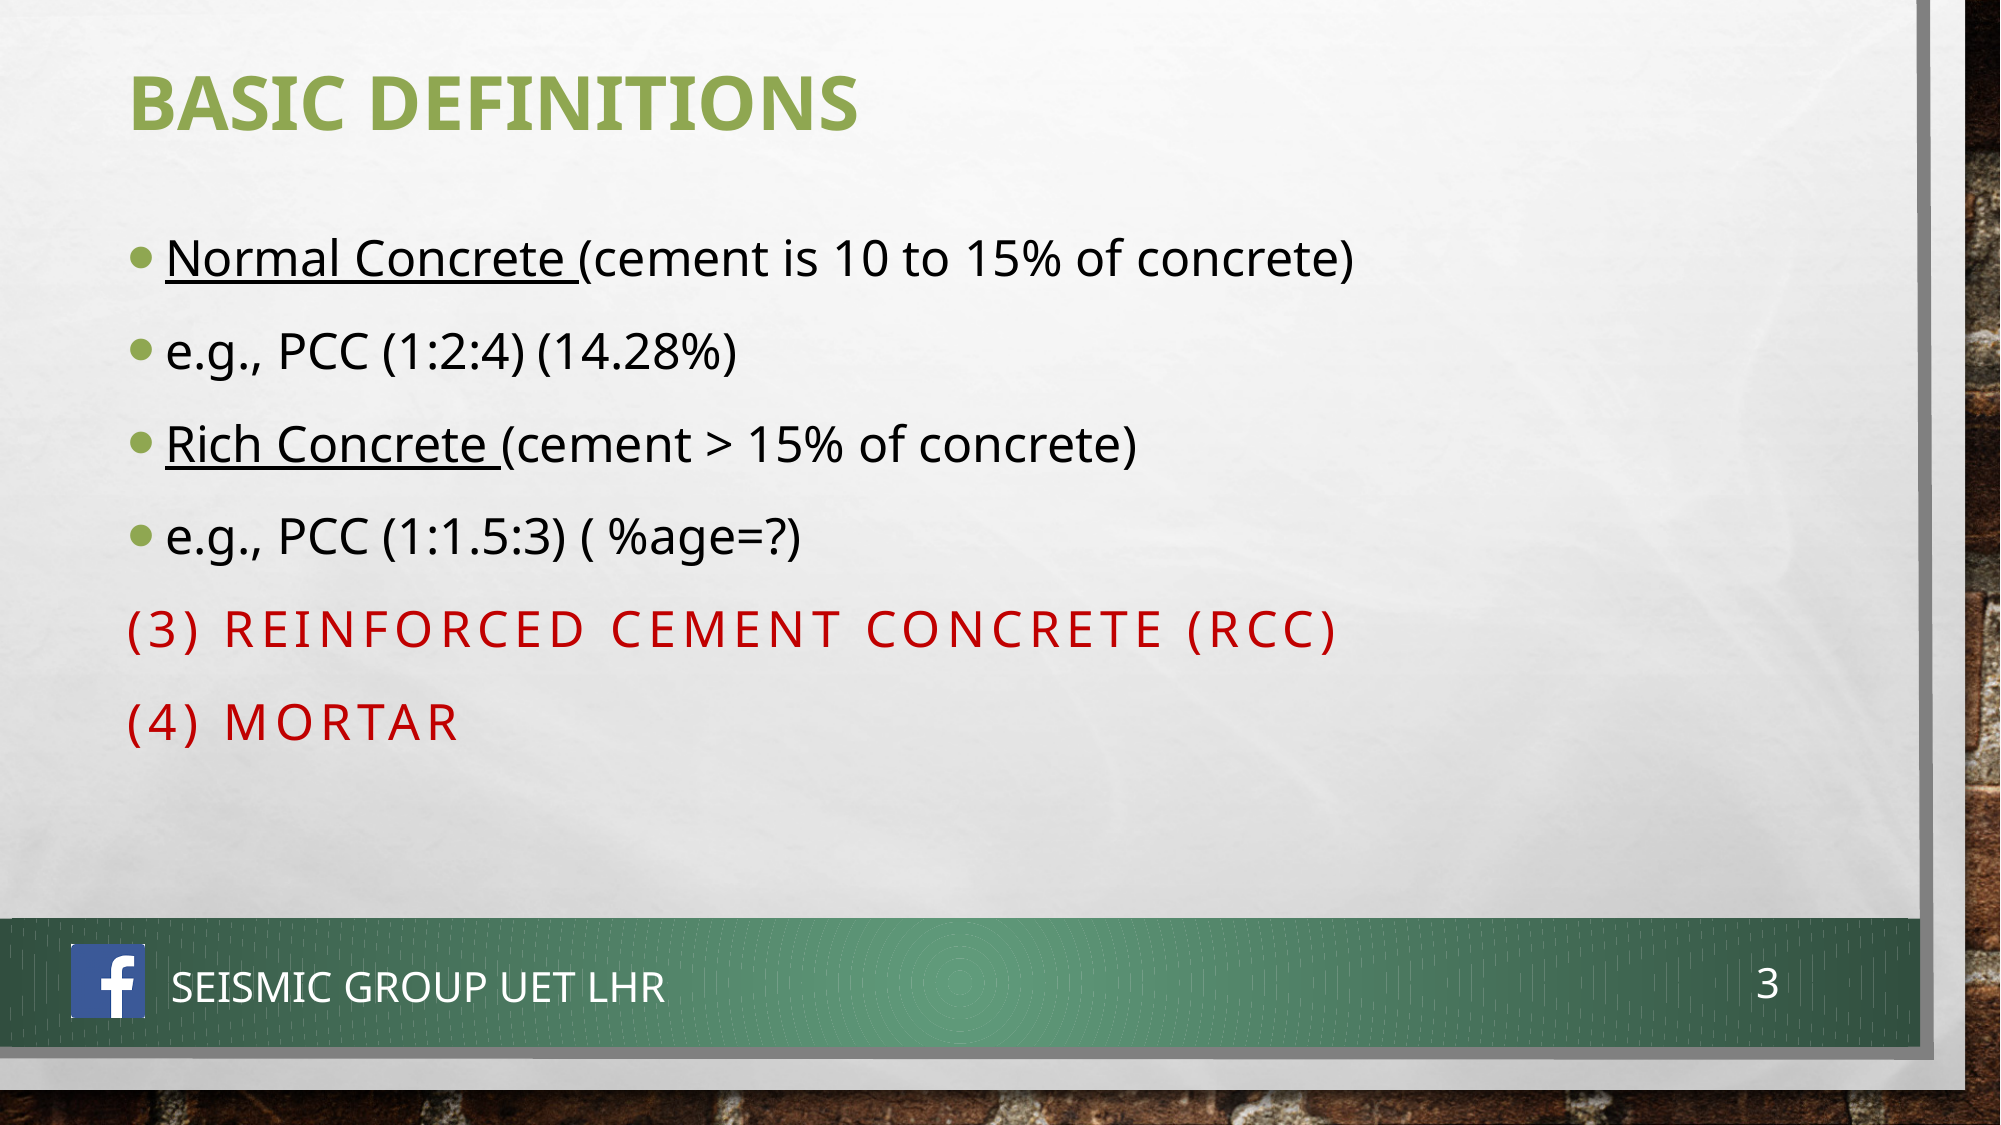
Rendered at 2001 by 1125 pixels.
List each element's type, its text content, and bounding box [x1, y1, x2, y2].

picture [71, 944, 145, 1018]
list Normal Concrete (cement is 10 to 15% of concrete) e.g., PCC (1:2:4) (14.28%) Rich Concrete (cement > 15% of concrete) e.g., PCC (1:1.5:3) ( %age=?) (3) REINFORCED CEMENT CONCRETE (RCC) (4) MORTAR [112, 176, 1818, 882]
title Basic definitions [112, 36, 1818, 176]
footer Seismic Group UET LHR [155, 944, 1058, 1027]
slide_number 3 [1693, 944, 1843, 1027]
picture [0, 0, 2000, 1125]
